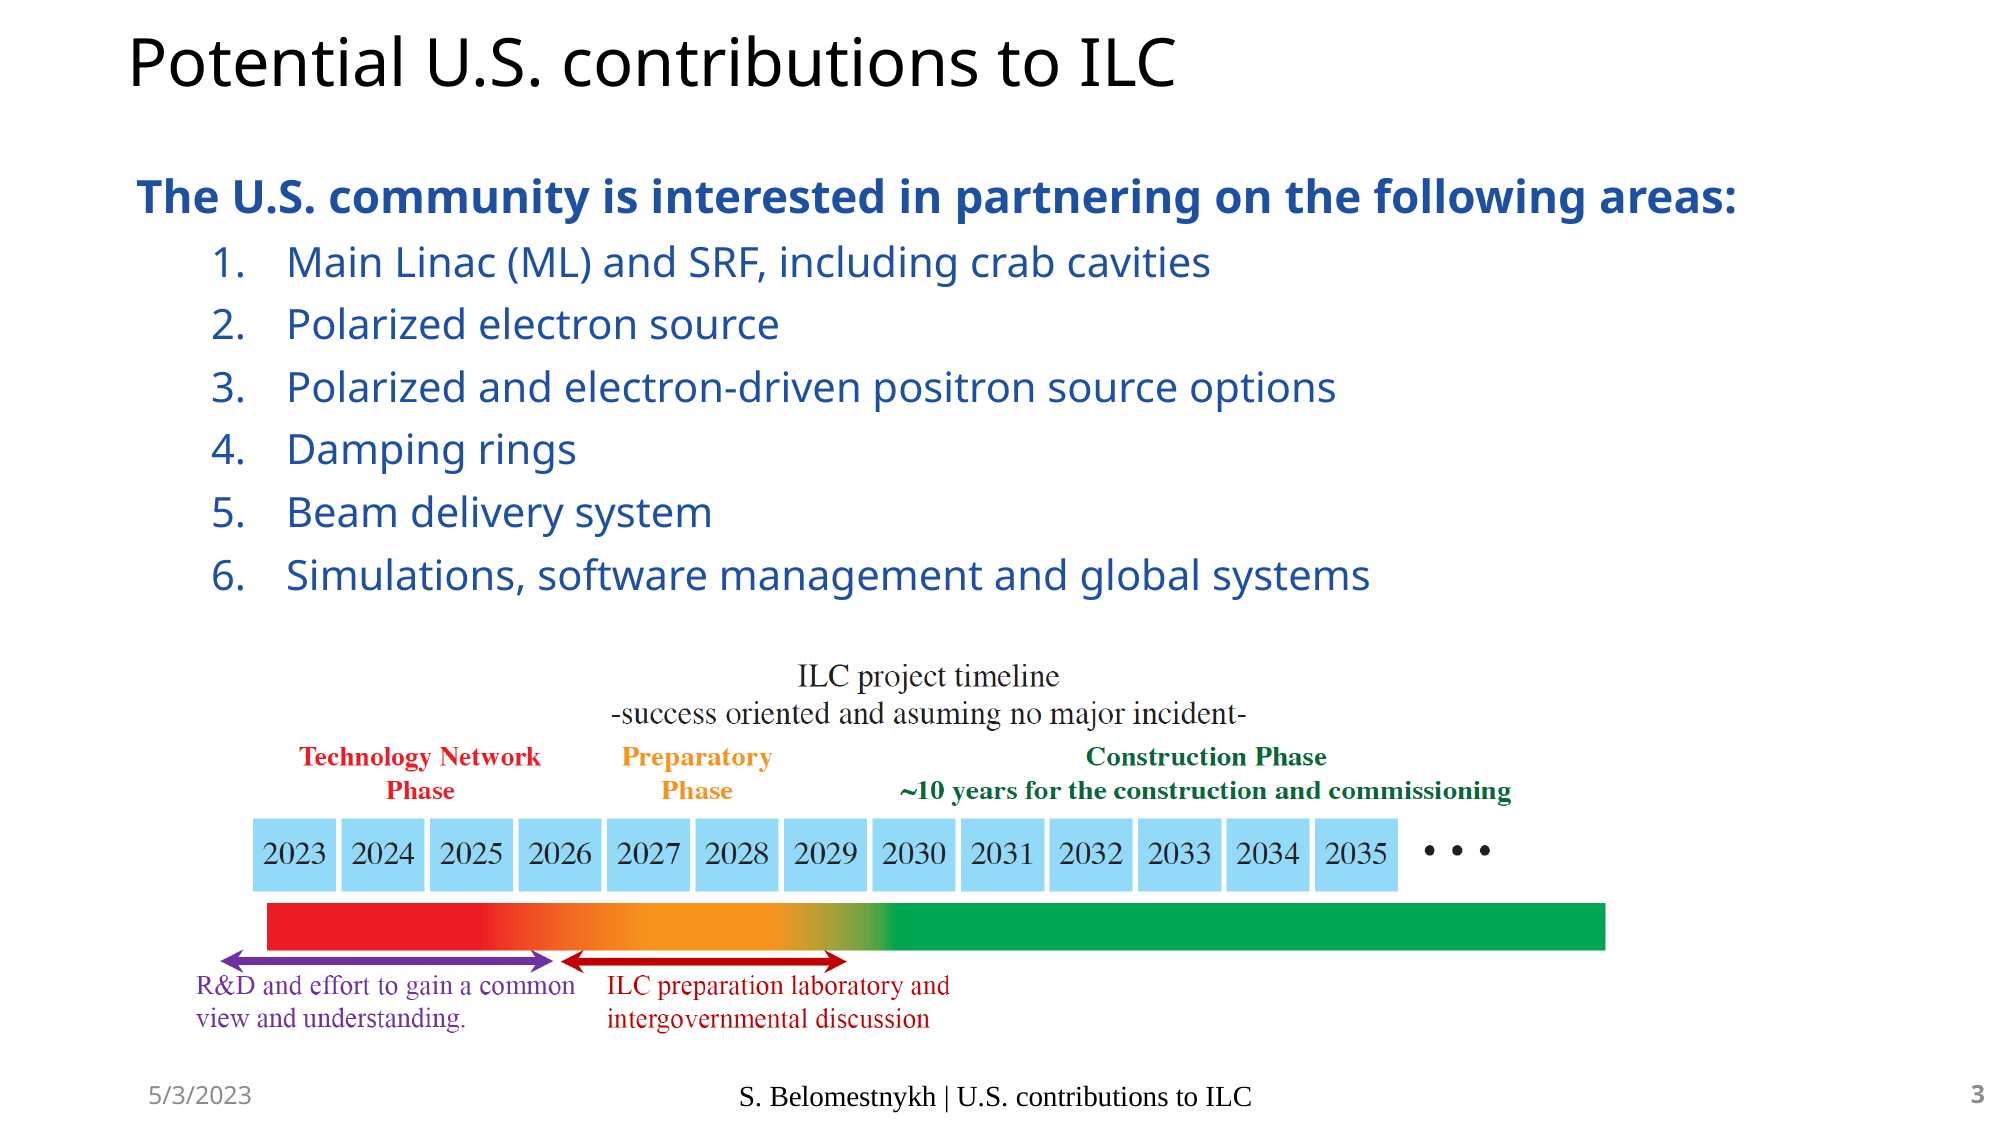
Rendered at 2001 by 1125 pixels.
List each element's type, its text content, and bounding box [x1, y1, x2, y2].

text_box The U.S. community is interested in partnering on the following areas: Main Linac (ML) and SRF, including crab cavities Polarized electron source Polarized and electron-driven positron source options Damping rings Beam delivery system Simulations, software management and global systems [121, 160, 1888, 679]
picture [170, 663, 1676, 1039]
footer S. Belomestnykh | U.S. contributions to ILC [658, 1065, 1333, 1125]
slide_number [133, 1065, 583, 1125]
slide_number 3 [1494, 1065, 2000, 1125]
title Potential U.S. contributions to ILC [0, 0, 2000, 130]
